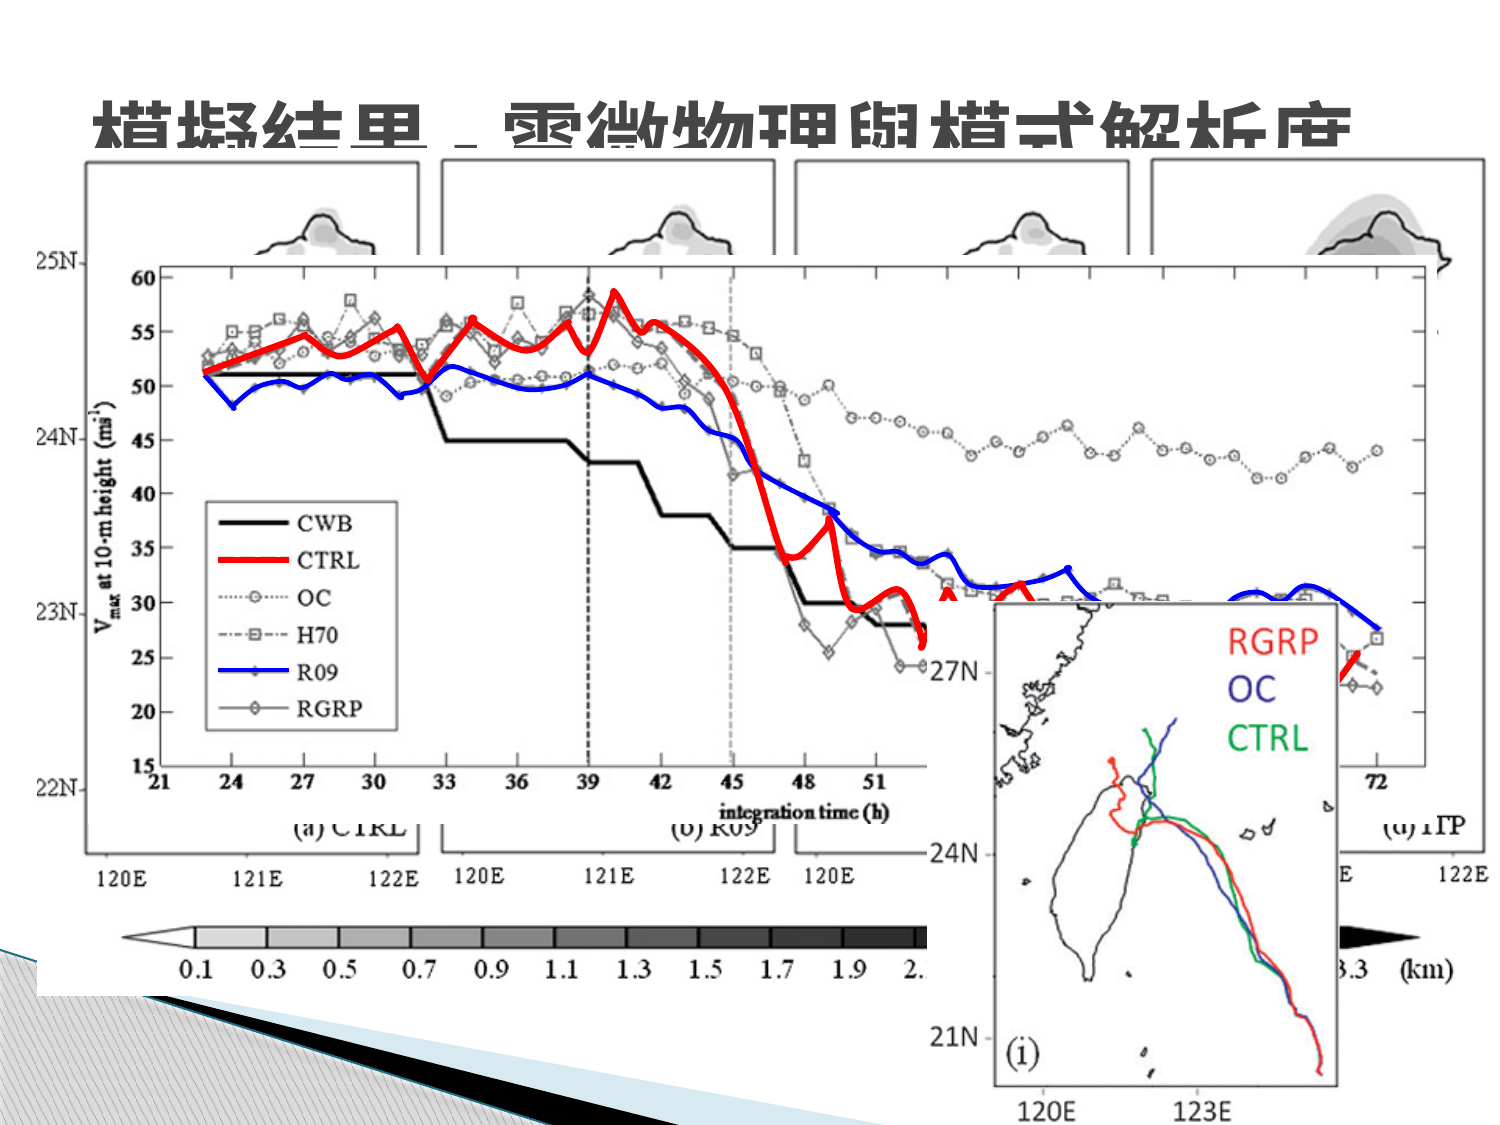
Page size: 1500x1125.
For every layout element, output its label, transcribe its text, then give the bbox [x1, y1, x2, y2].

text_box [88, 255, 1438, 825]
picture [37, 148, 1500, 1125]
title 模擬結果-雲微物理與模式解析度 [75, 45, 1425, 148]
